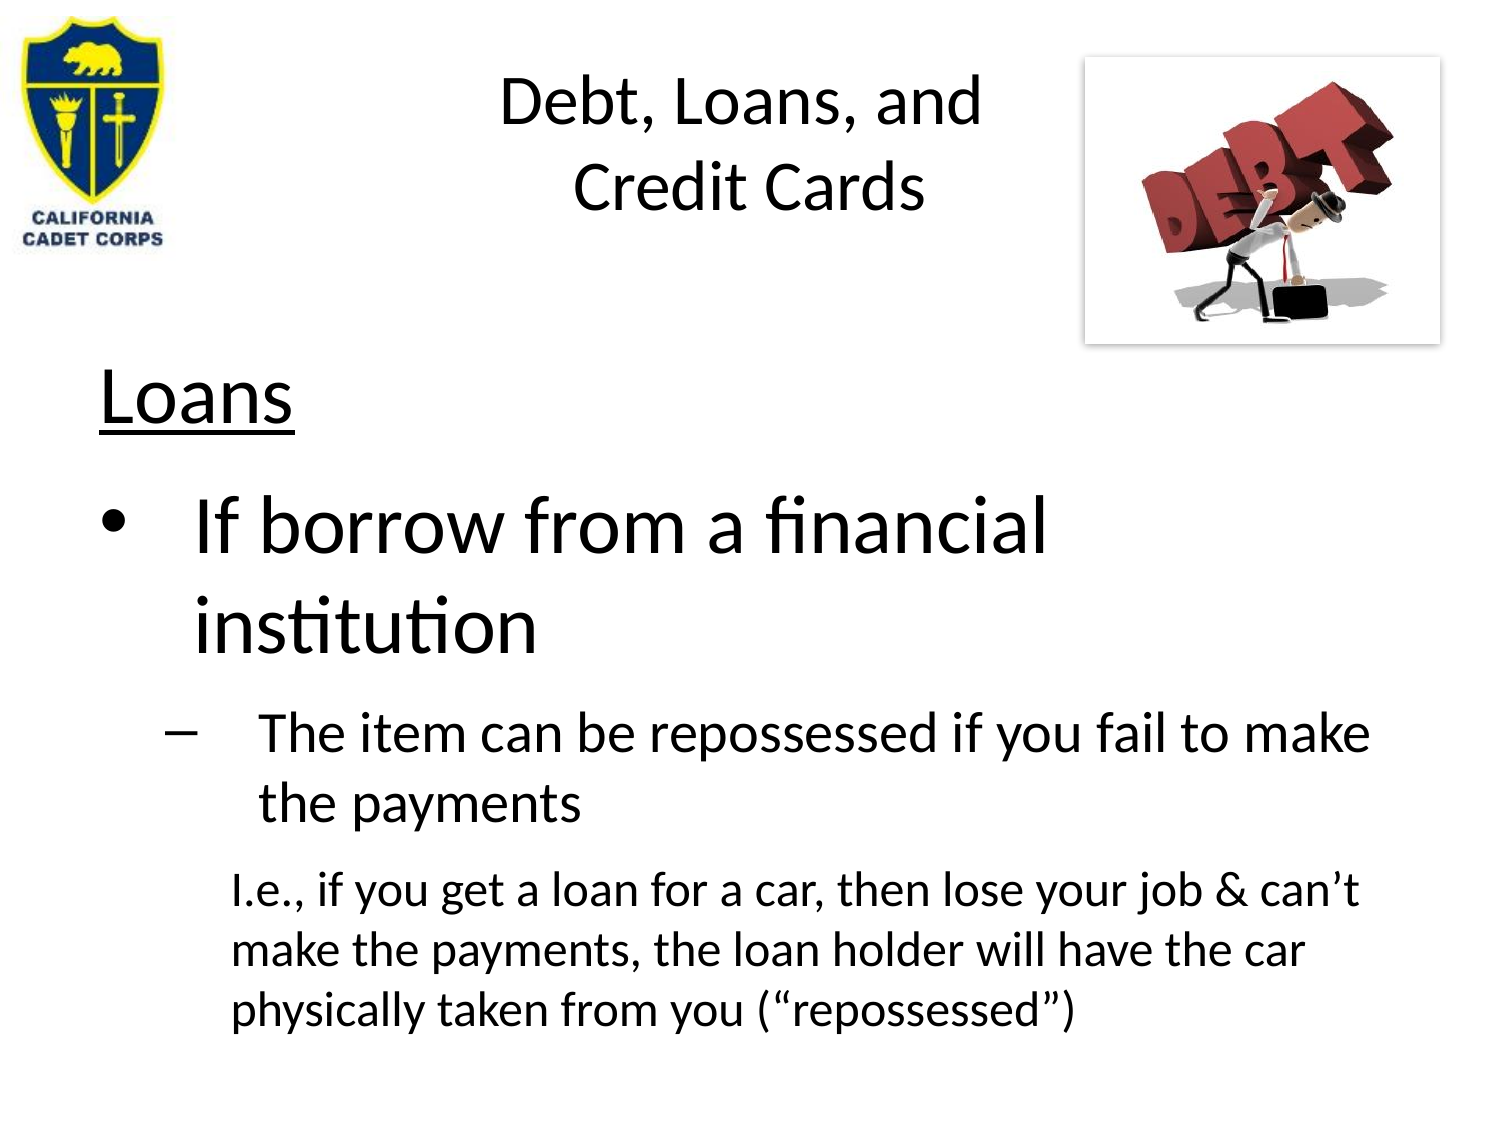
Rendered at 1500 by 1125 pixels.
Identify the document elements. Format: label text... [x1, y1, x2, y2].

picture [1099, 70, 1426, 330]
picture [0, 16, 186, 261]
title Debt, Loans, and Credit Cards [162, 45, 1338, 233]
list Loans If borrow from a financial institution The item can be repossessed if you fail to make the payments I.e., if you get a loan for a car, then lose your job & can’t make the payments, the loan holder will have the car physically taken from you (“repossessed”) [75, 333, 1425, 1080]
